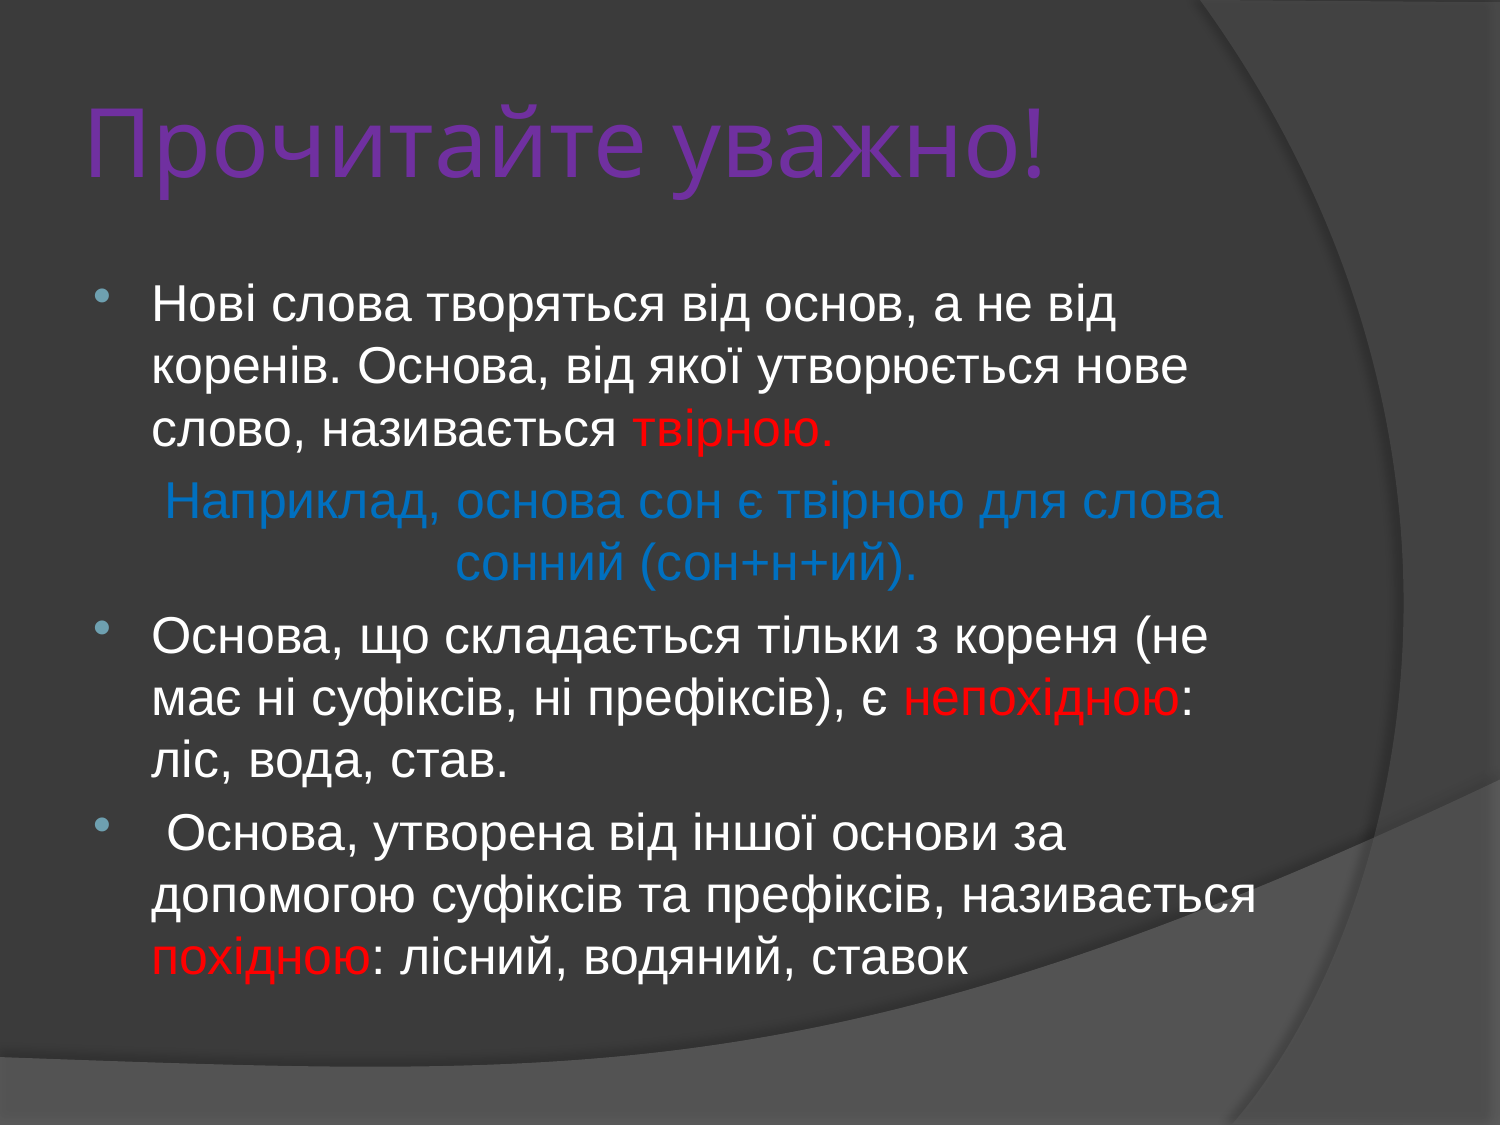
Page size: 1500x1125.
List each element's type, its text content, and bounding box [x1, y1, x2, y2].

title Прочитайте уважно! [75, 45, 1300, 233]
list Нові слова творяться від основ, а не від коренів. Основа, від якої утворюється нове слово, називається твірною. Наприклад, основа сон є твірною для слова сонний (сон+н+ий). Основа, що складається тільки з кореня (не має ні суфіксів, ні префіксів), є непохідною: ліс, вода, став. Основа, утворена від іншої основи за допомогою суфіксів та префіксів, називається похідною: лісний, водяний, ставок [75, 262, 1300, 1005]
